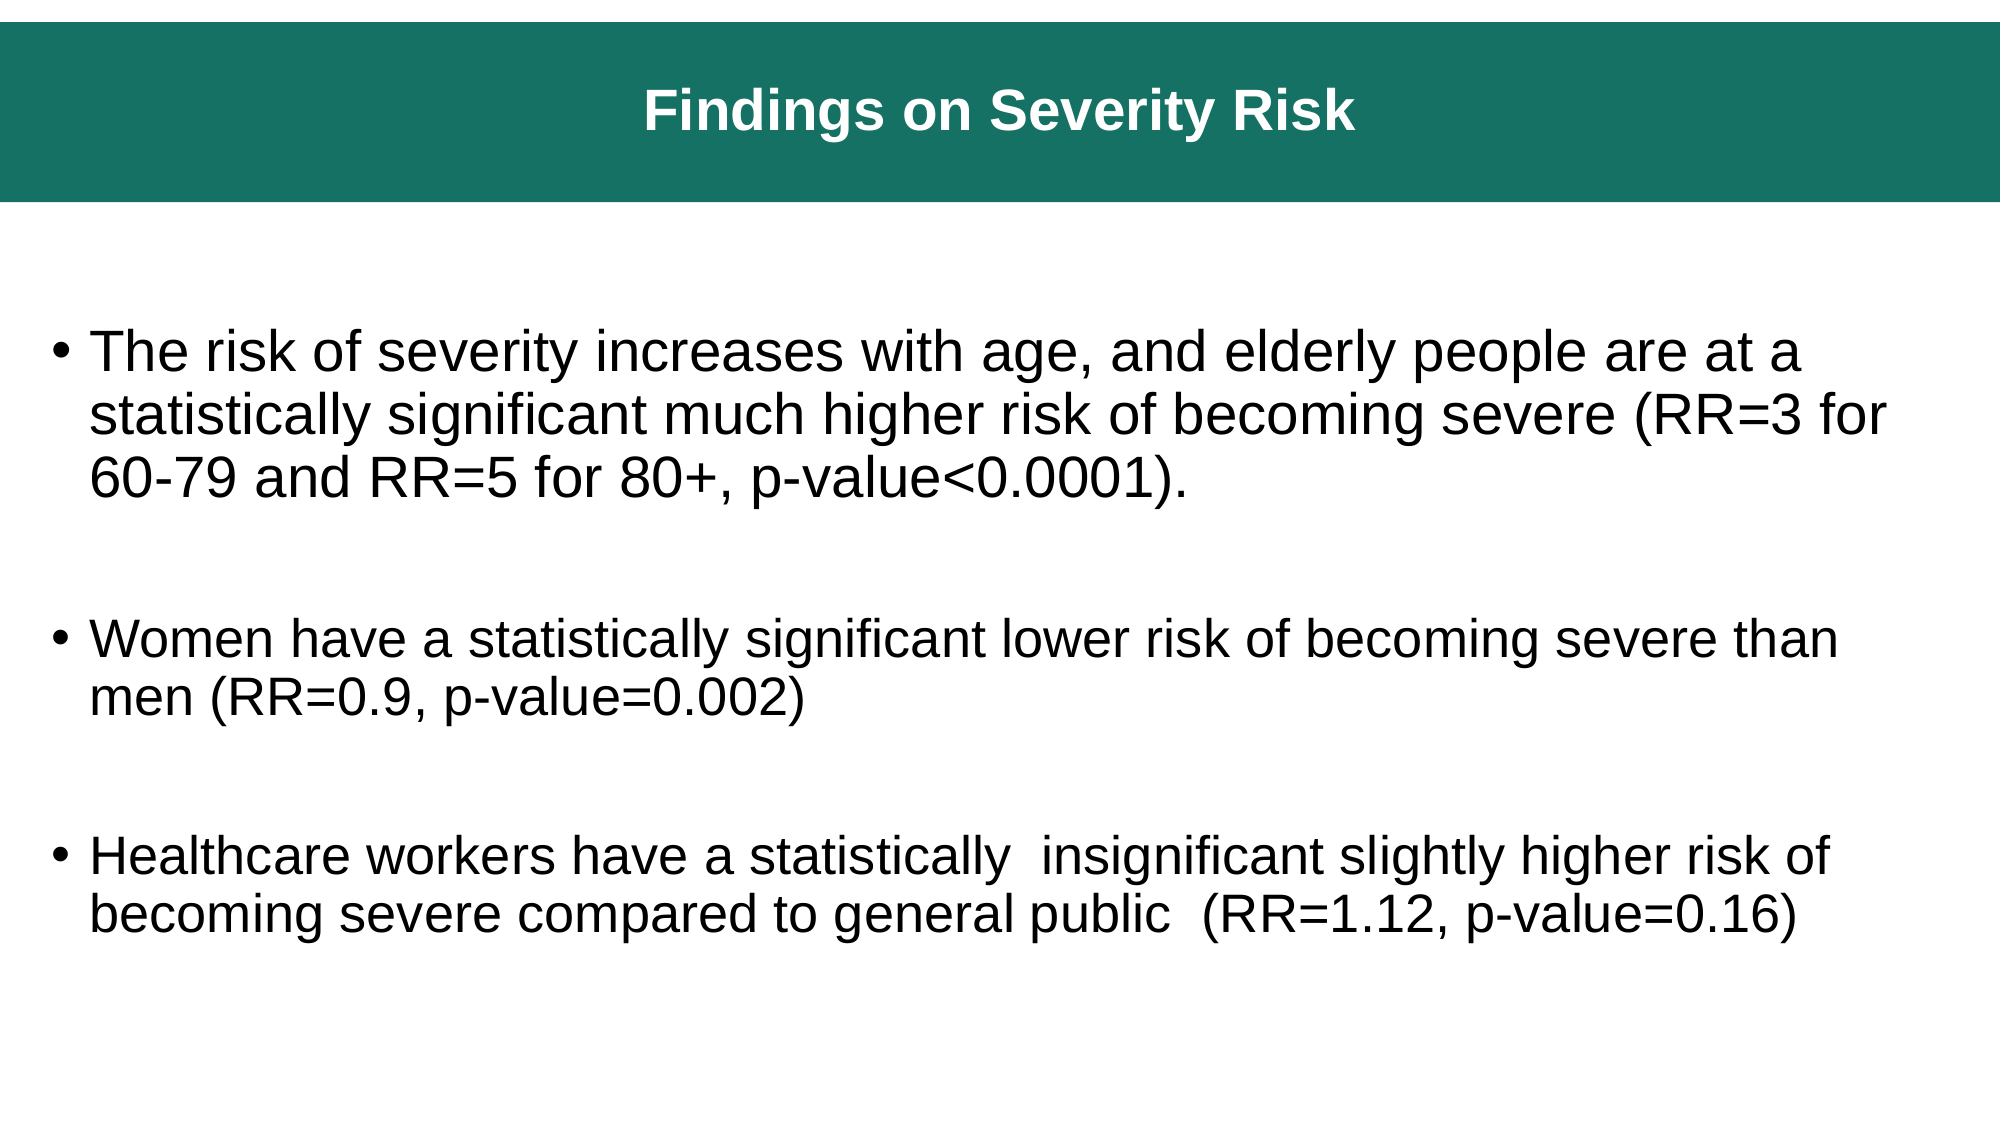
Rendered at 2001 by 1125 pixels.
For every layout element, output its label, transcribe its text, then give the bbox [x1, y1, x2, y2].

list The risk of severity increases with age, and elderly people are at a statistically significant much higher risk of becoming severe (RR=3 for 60-79 and RR=5 for 80+, p-value<0.0001). Women have a statistically significant lower risk of becoming severe than men (RR=0.9, p-value=0.002) Healthcare workers have a statistically insignificant slightly higher risk of becoming severe compared to general public (RR=1.12, p-value=0.16) [36, 314, 1964, 1040]
title Findings on Severity Risk [0, 22, 2000, 203]
